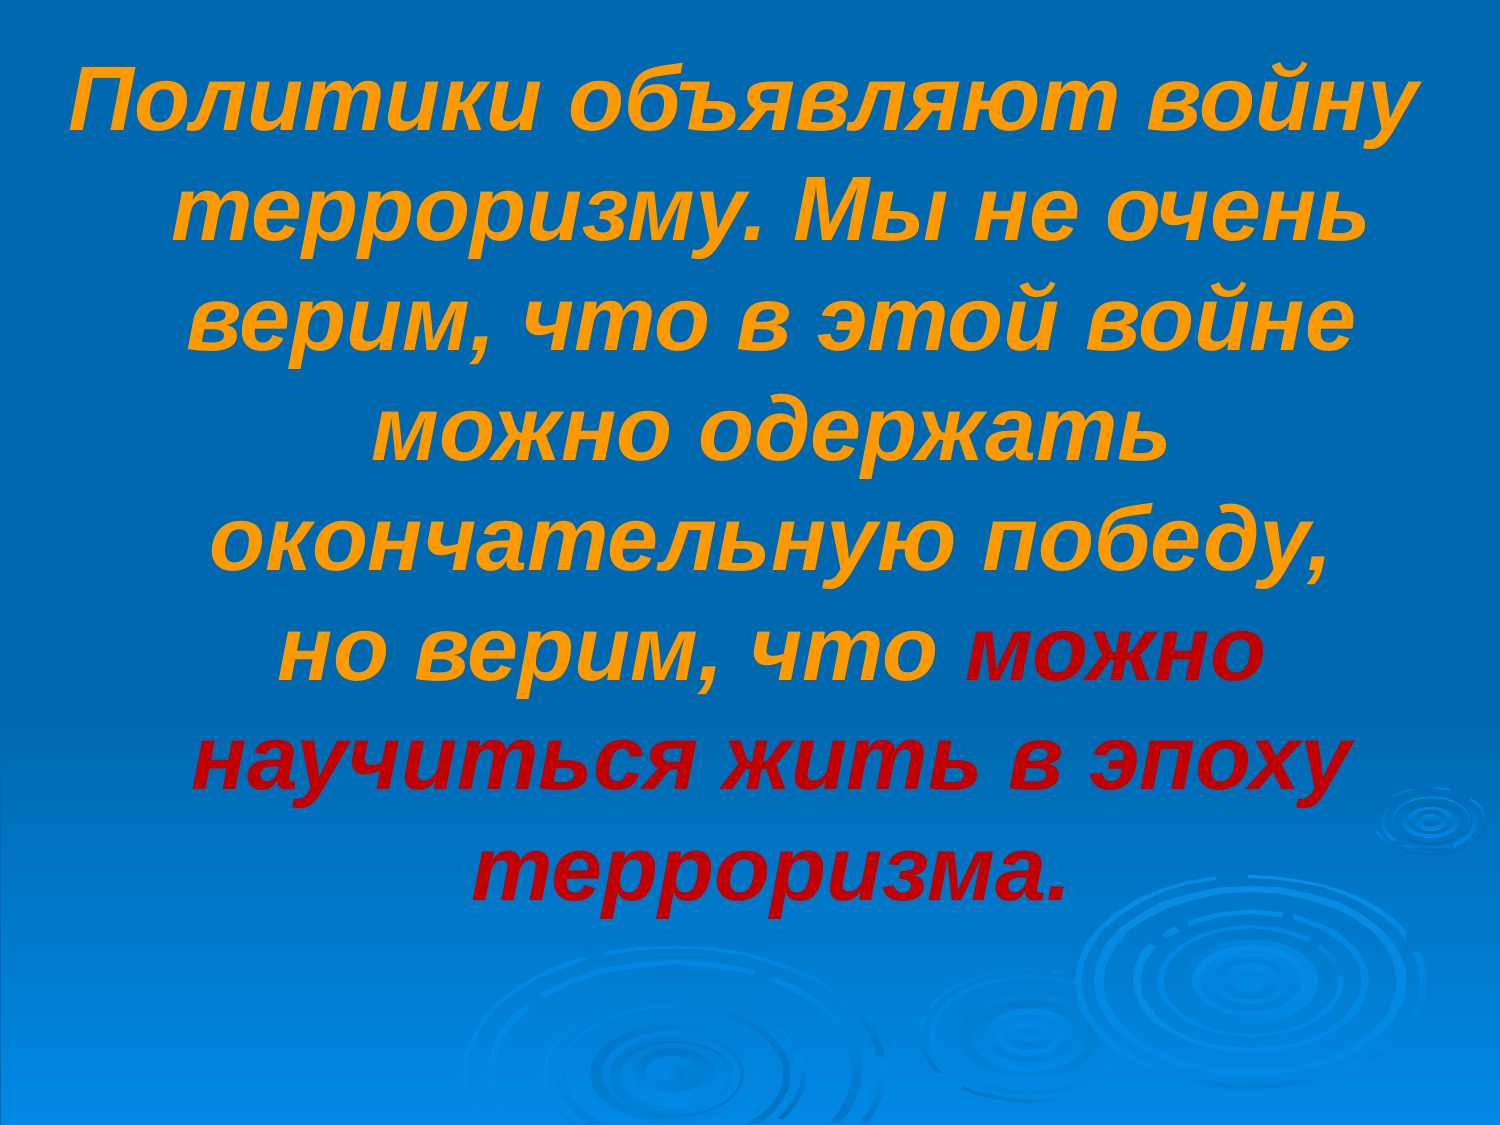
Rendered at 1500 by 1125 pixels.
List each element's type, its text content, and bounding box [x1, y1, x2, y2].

list Политики объявляют войну терроризму. Мы не очень верим, что в этой войне можно одержать окончательную победу, но верим, что можно научиться жить в эпоху терроризма. [29, 31, 1459, 1071]
